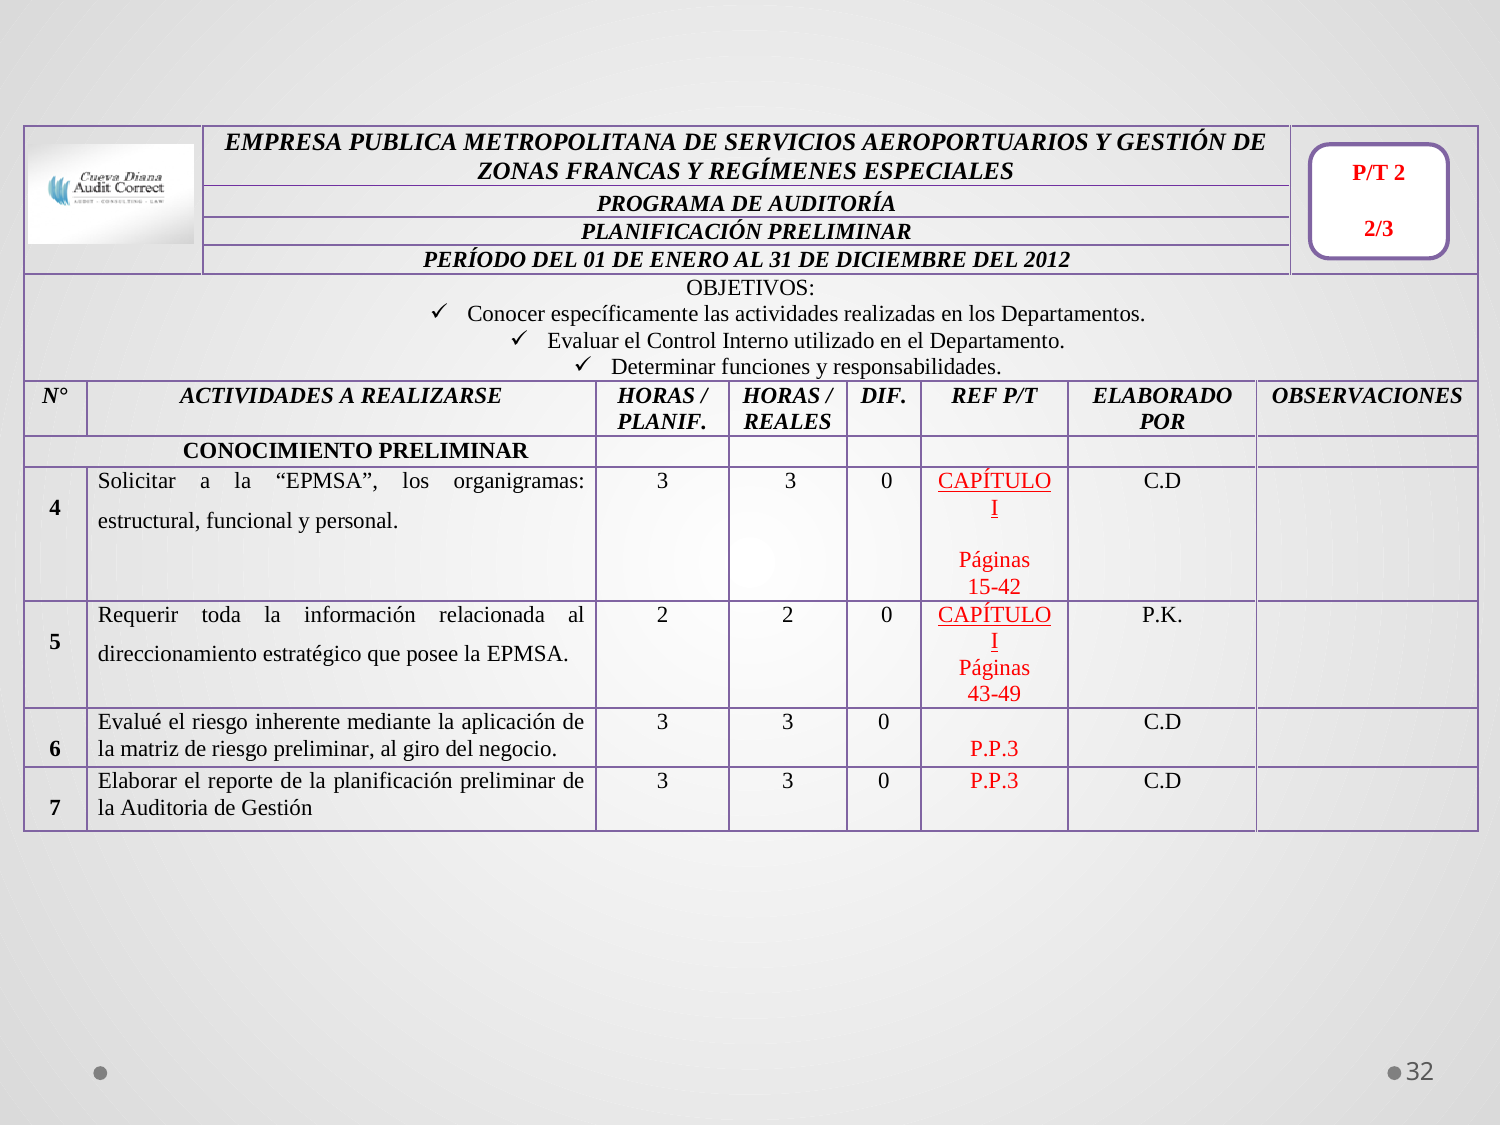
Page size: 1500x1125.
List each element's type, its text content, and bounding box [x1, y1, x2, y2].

picture [7, 125, 1496, 890]
slide_number 32 [1401, 1042, 1494, 1103]
